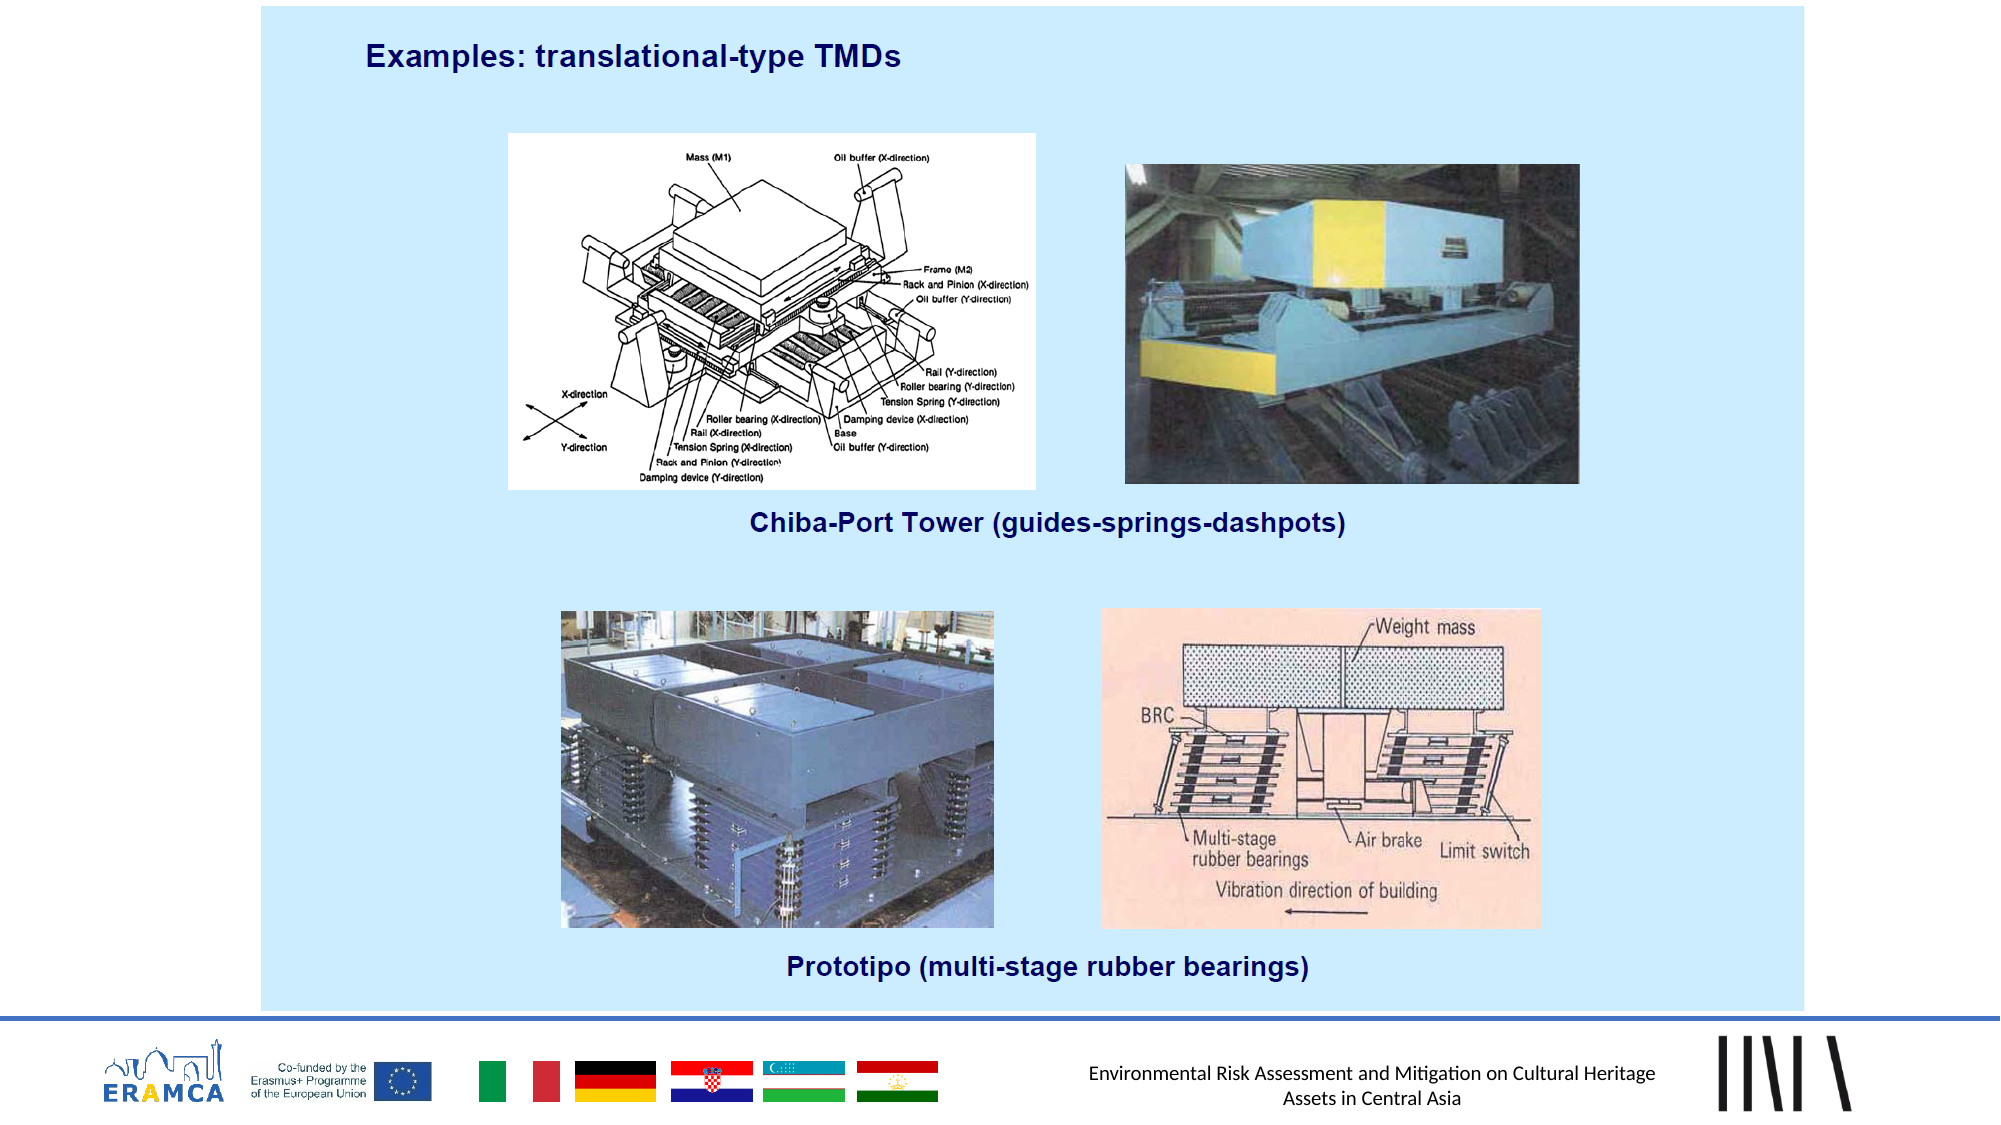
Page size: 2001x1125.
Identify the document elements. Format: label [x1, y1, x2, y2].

picture [575, 1061, 656, 1102]
picture [1713, 1021, 1863, 1125]
picture [104, 1039, 224, 1102]
list [256, 6, 1805, 1011]
picture [763, 1061, 845, 1102]
picture [857, 1061, 938, 1102]
picture [671, 1061, 753, 1102]
picture [479, 1061, 560, 1102]
picture [249, 1061, 432, 1102]
